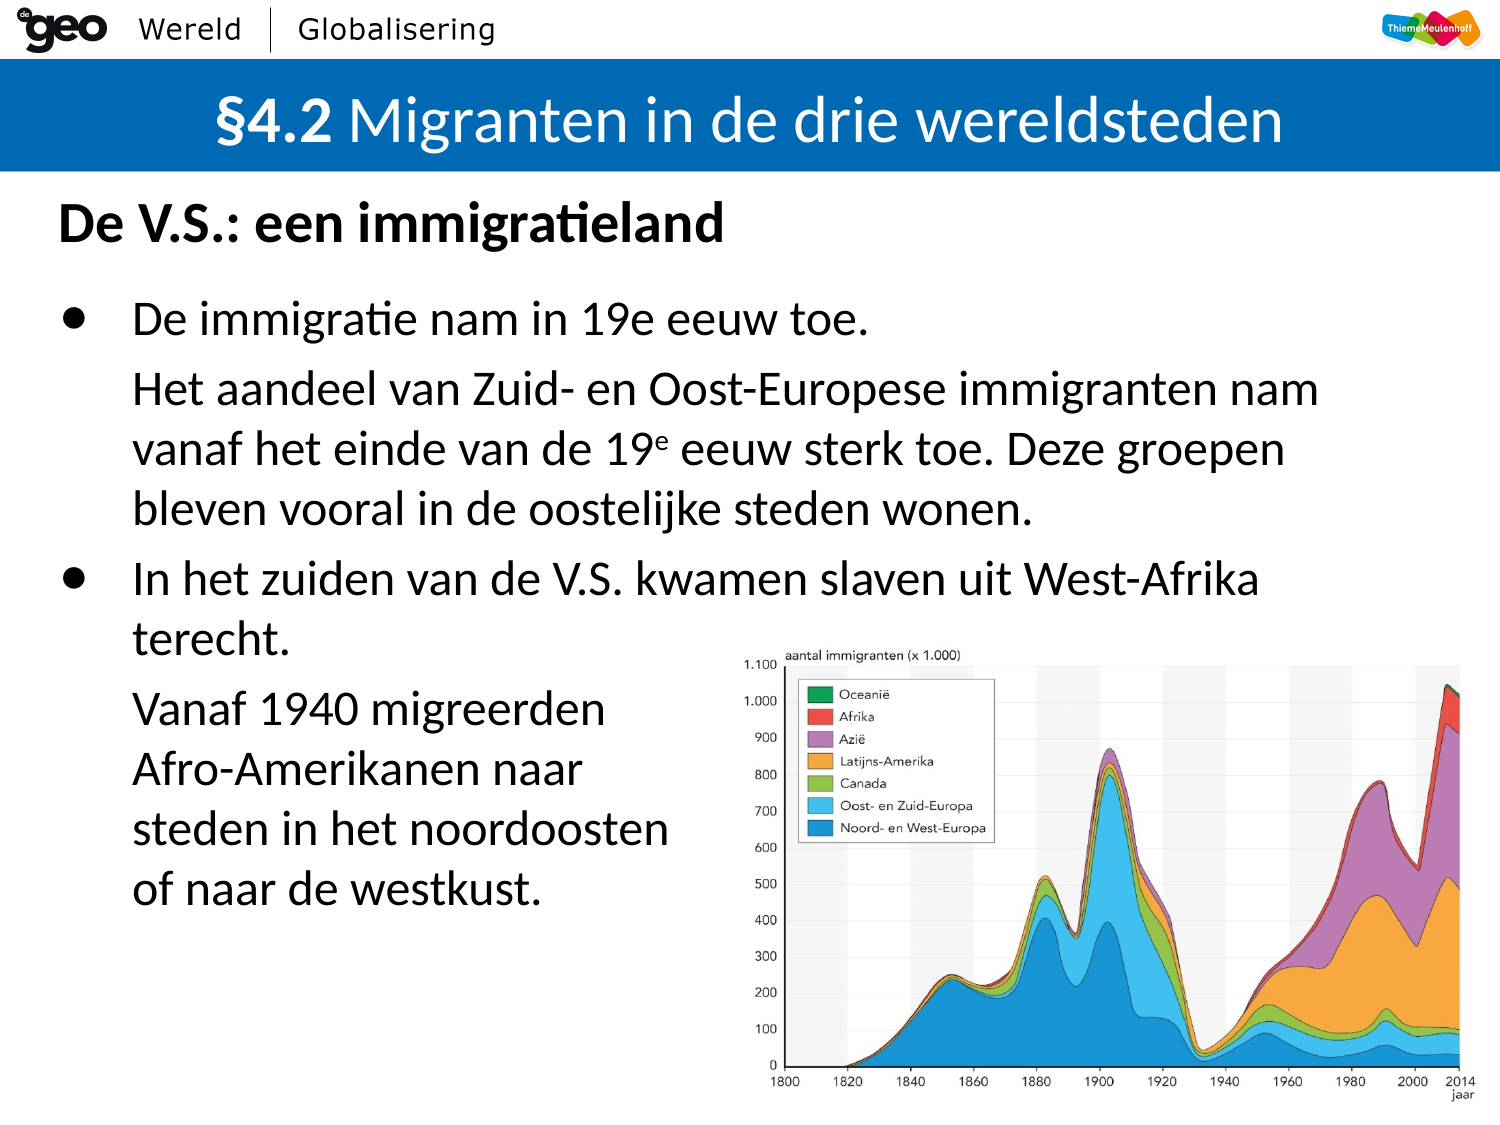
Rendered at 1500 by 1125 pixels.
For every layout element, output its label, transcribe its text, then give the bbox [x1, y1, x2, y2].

picture [0, 0, 1500, 61]
title §4.2 Migranten in de drie wereldsteden [0, 61, 1500, 173]
text_box De V.S.: een immigratieland De immigratie nam in 19e eeuw toe. Het aandeel van Zuid- en Oost-Europese immigranten nam vanaf het einde van de 19e eeuw sterk toe. Deze groepen bleven vooral in de oostelijke steden wonen. In het zuiden van de V.S. kwamen slaven uit West-Afrika terecht. Vanaf 1940 migreerden Afro-Amerikanen naar steden in het noordoosten of naar de westkust. [0, 177, 1408, 923]
picture [0, 173, 1500, 1125]
